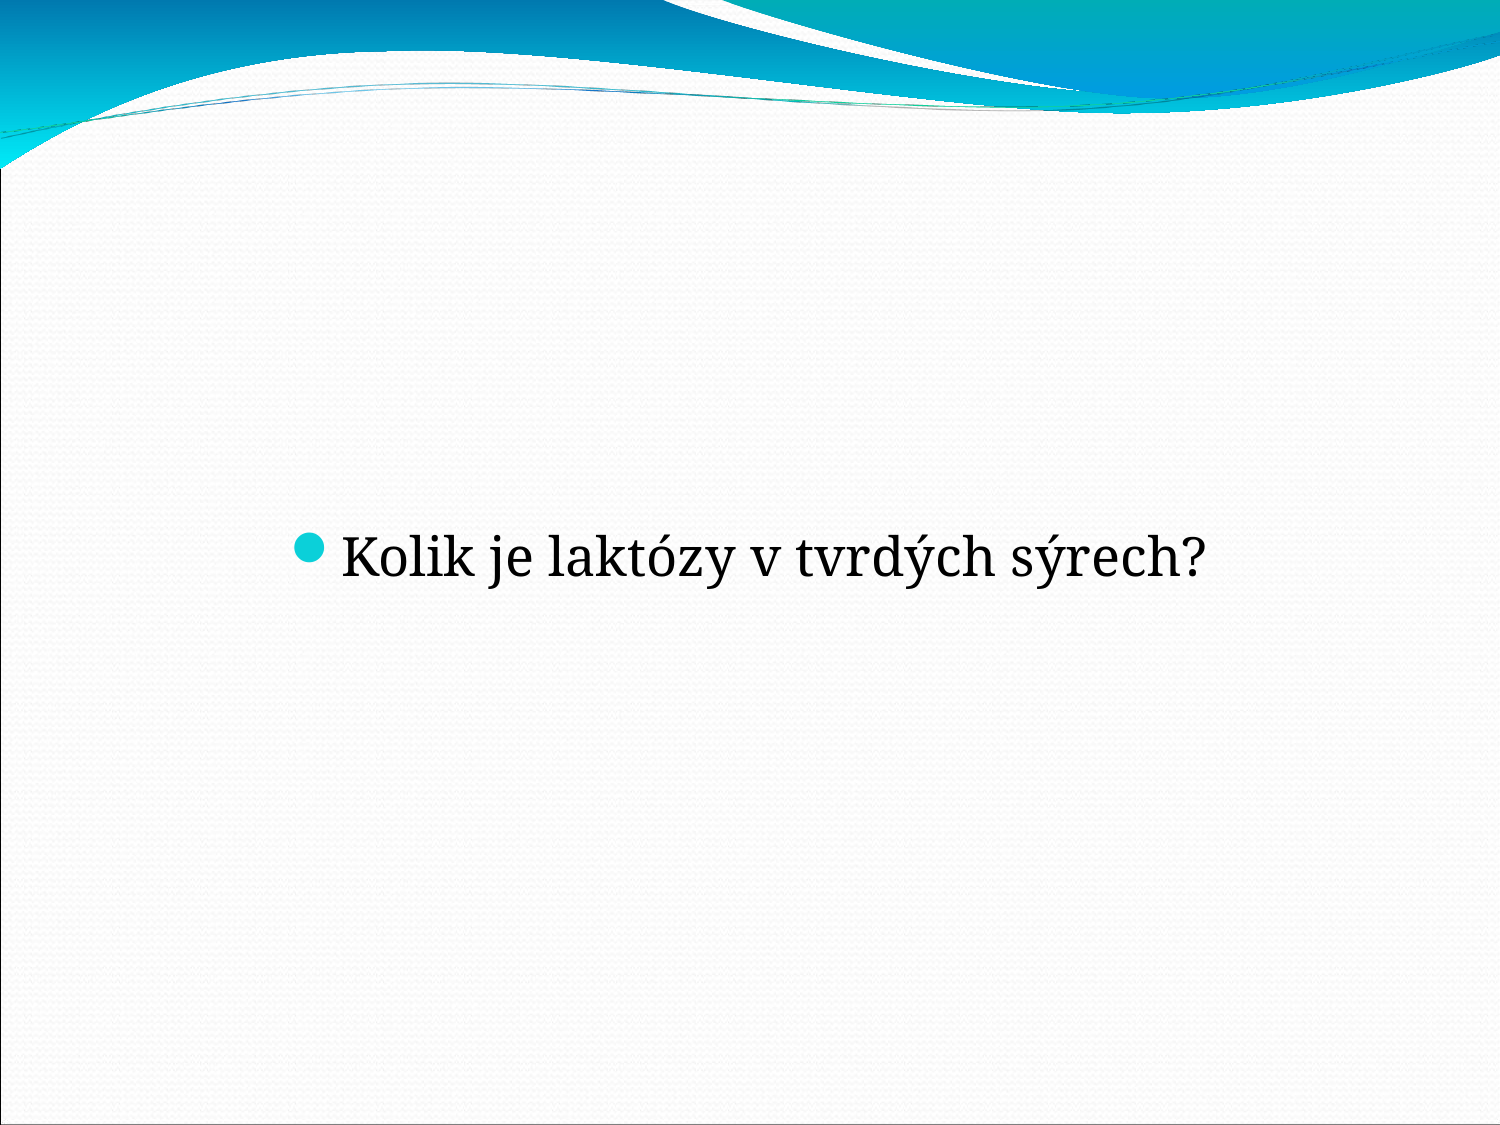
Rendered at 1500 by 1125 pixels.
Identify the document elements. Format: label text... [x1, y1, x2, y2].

list Kolik je laktózy v tvrdých sýrech? [75, 317, 1424, 1038]
picture [0, 0, 1500, 1125]
